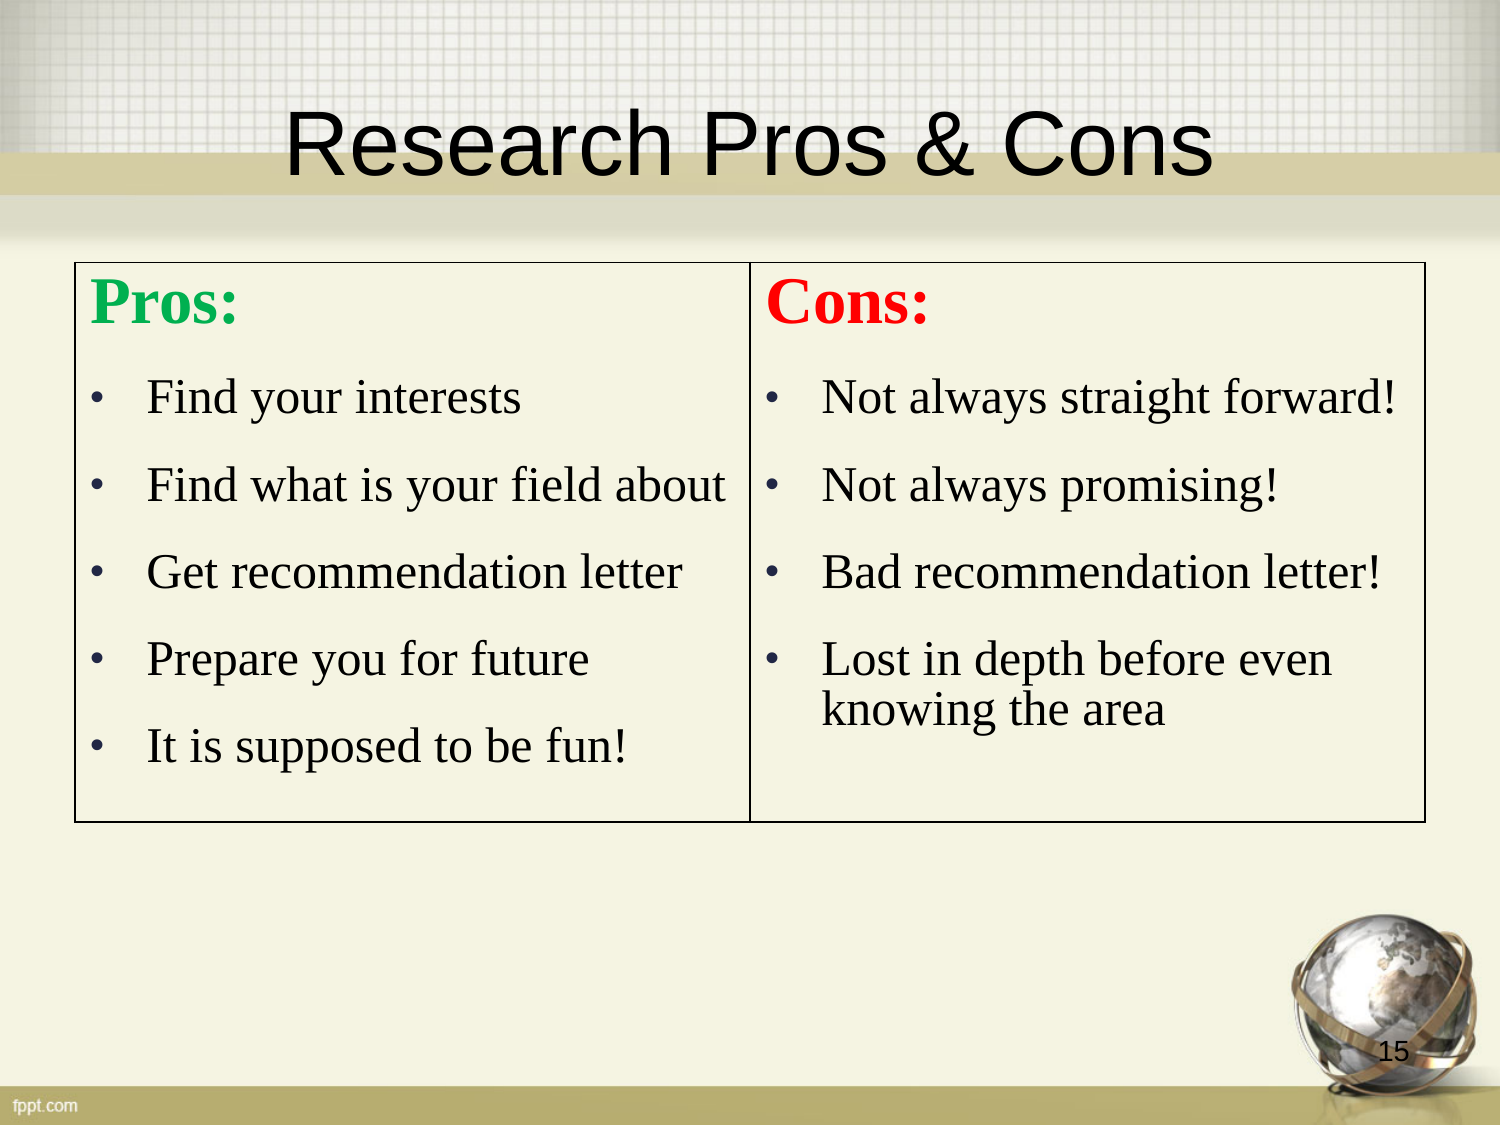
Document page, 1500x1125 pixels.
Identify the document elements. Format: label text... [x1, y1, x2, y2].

title Research Pros & Cons [75, 45, 1425, 233]
table_header Cons: Not always straight forward! Not always promising! Bad recommendation letter! Lost in depth before even knowing the area [751, 263, 1424, 821]
picture [0, 0, 1500, 1125]
slide_number 15 [1074, 1024, 1425, 1103]
table_header Pros: Find your interests Find what is your field about Get recommendation letter Prepare you for future It is supposed to be fun! [76, 263, 749, 821]
